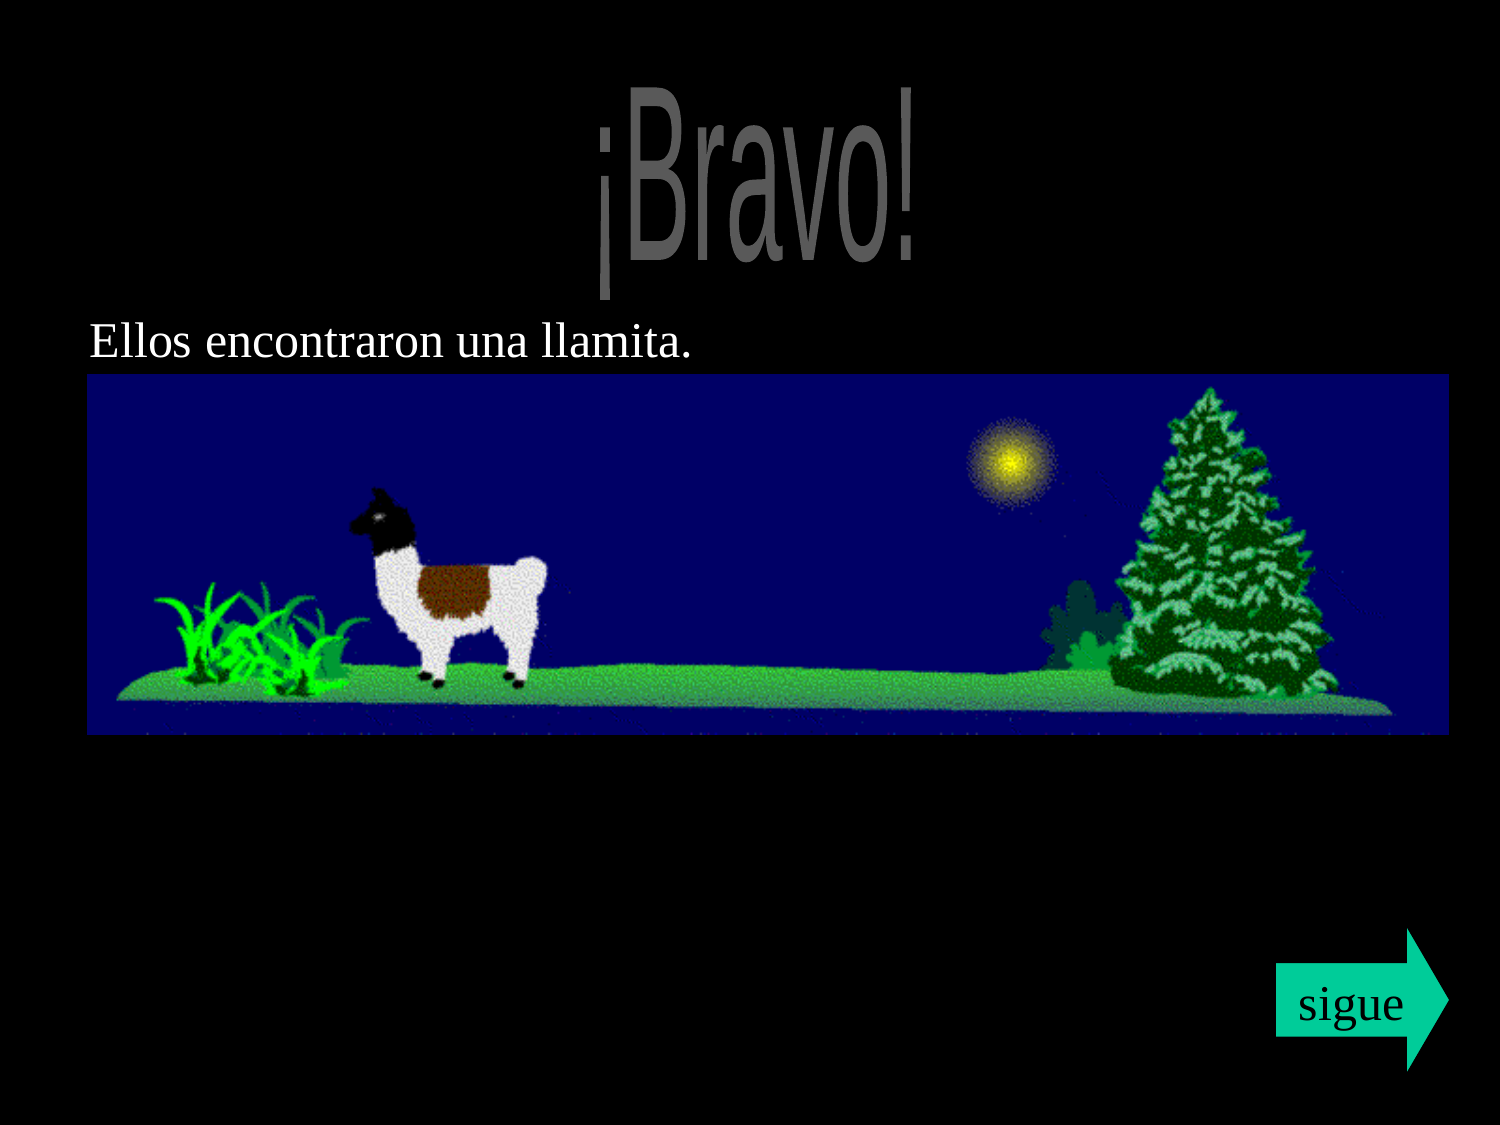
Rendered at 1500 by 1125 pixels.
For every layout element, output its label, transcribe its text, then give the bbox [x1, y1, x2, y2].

text_box Ellos encontraron una llamita. [75, 299, 713, 375]
picture [87, 374, 1449, 736]
text_box sigue [1275, 924, 1450, 1075]
